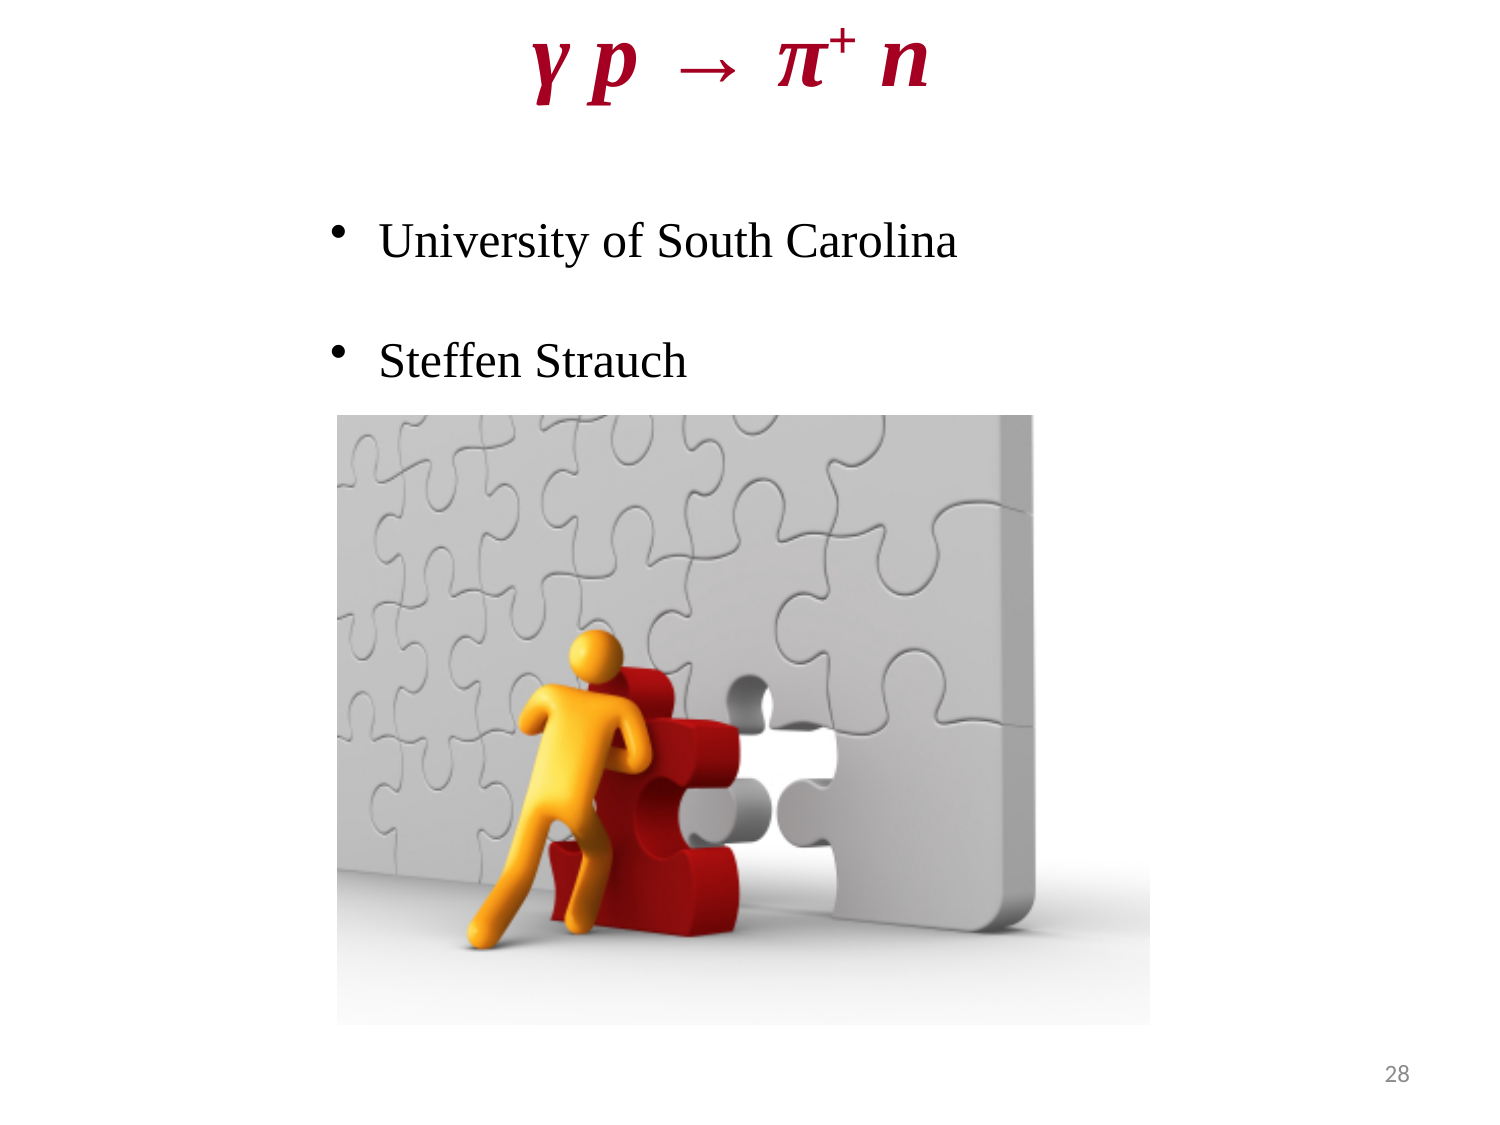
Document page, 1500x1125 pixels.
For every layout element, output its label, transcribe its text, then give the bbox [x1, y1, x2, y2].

picture [337, 415, 1151, 1026]
text_box University of South Carolina Steffen Strauch [315, 199, 974, 395]
title γ p → π+ n [87, 0, 1400, 225]
slide_number 28 [1074, 1042, 1425, 1103]
